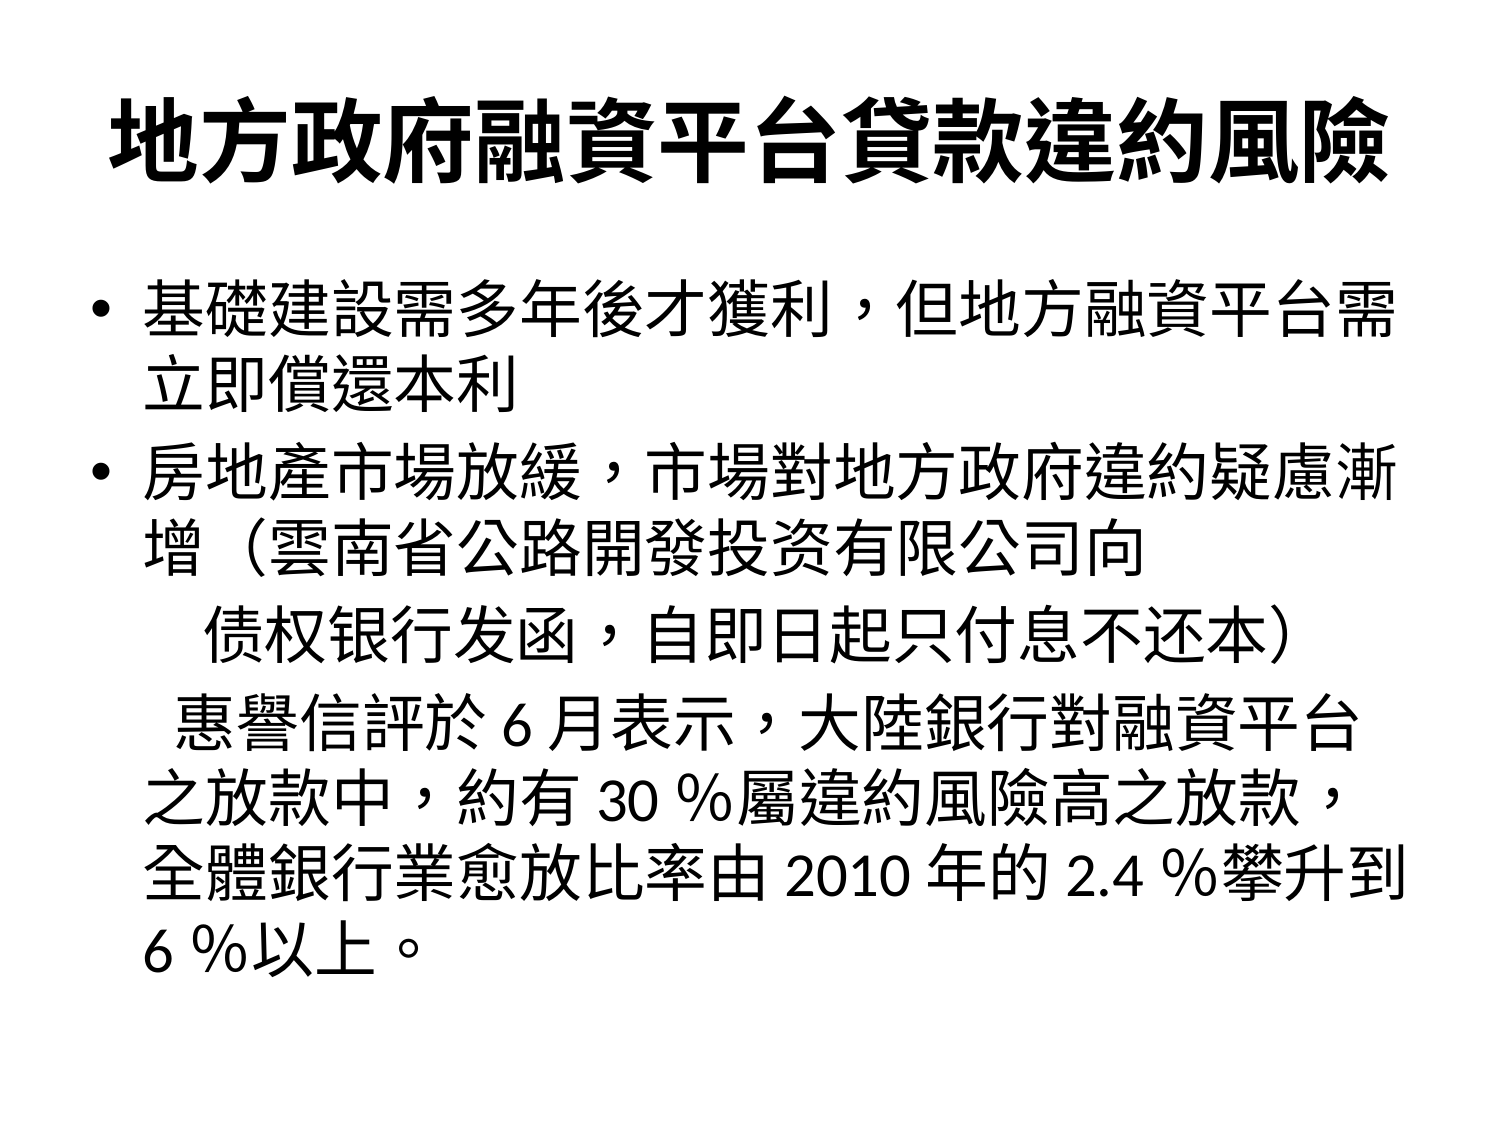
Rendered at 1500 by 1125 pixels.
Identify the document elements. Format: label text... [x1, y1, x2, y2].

title 地方政府融資平台貸款違約風險 [75, 45, 1425, 233]
list 基礎建設需多年後才獲利，但地方融資平台需立即償還本利 房地產市場放緩，市場對地方政府違約疑慮漸增（雲南省公路開發投资有限公司向 债权银行发函，自即日起只付息不还本） 惠譽信評於6月表示，大陸銀行對融資平台之放款中，約有30％屬違約風險高之放款，全體銀行業愈放比率由2010年的2.4％攀升到6％以上。 [75, 262, 1425, 1005]
